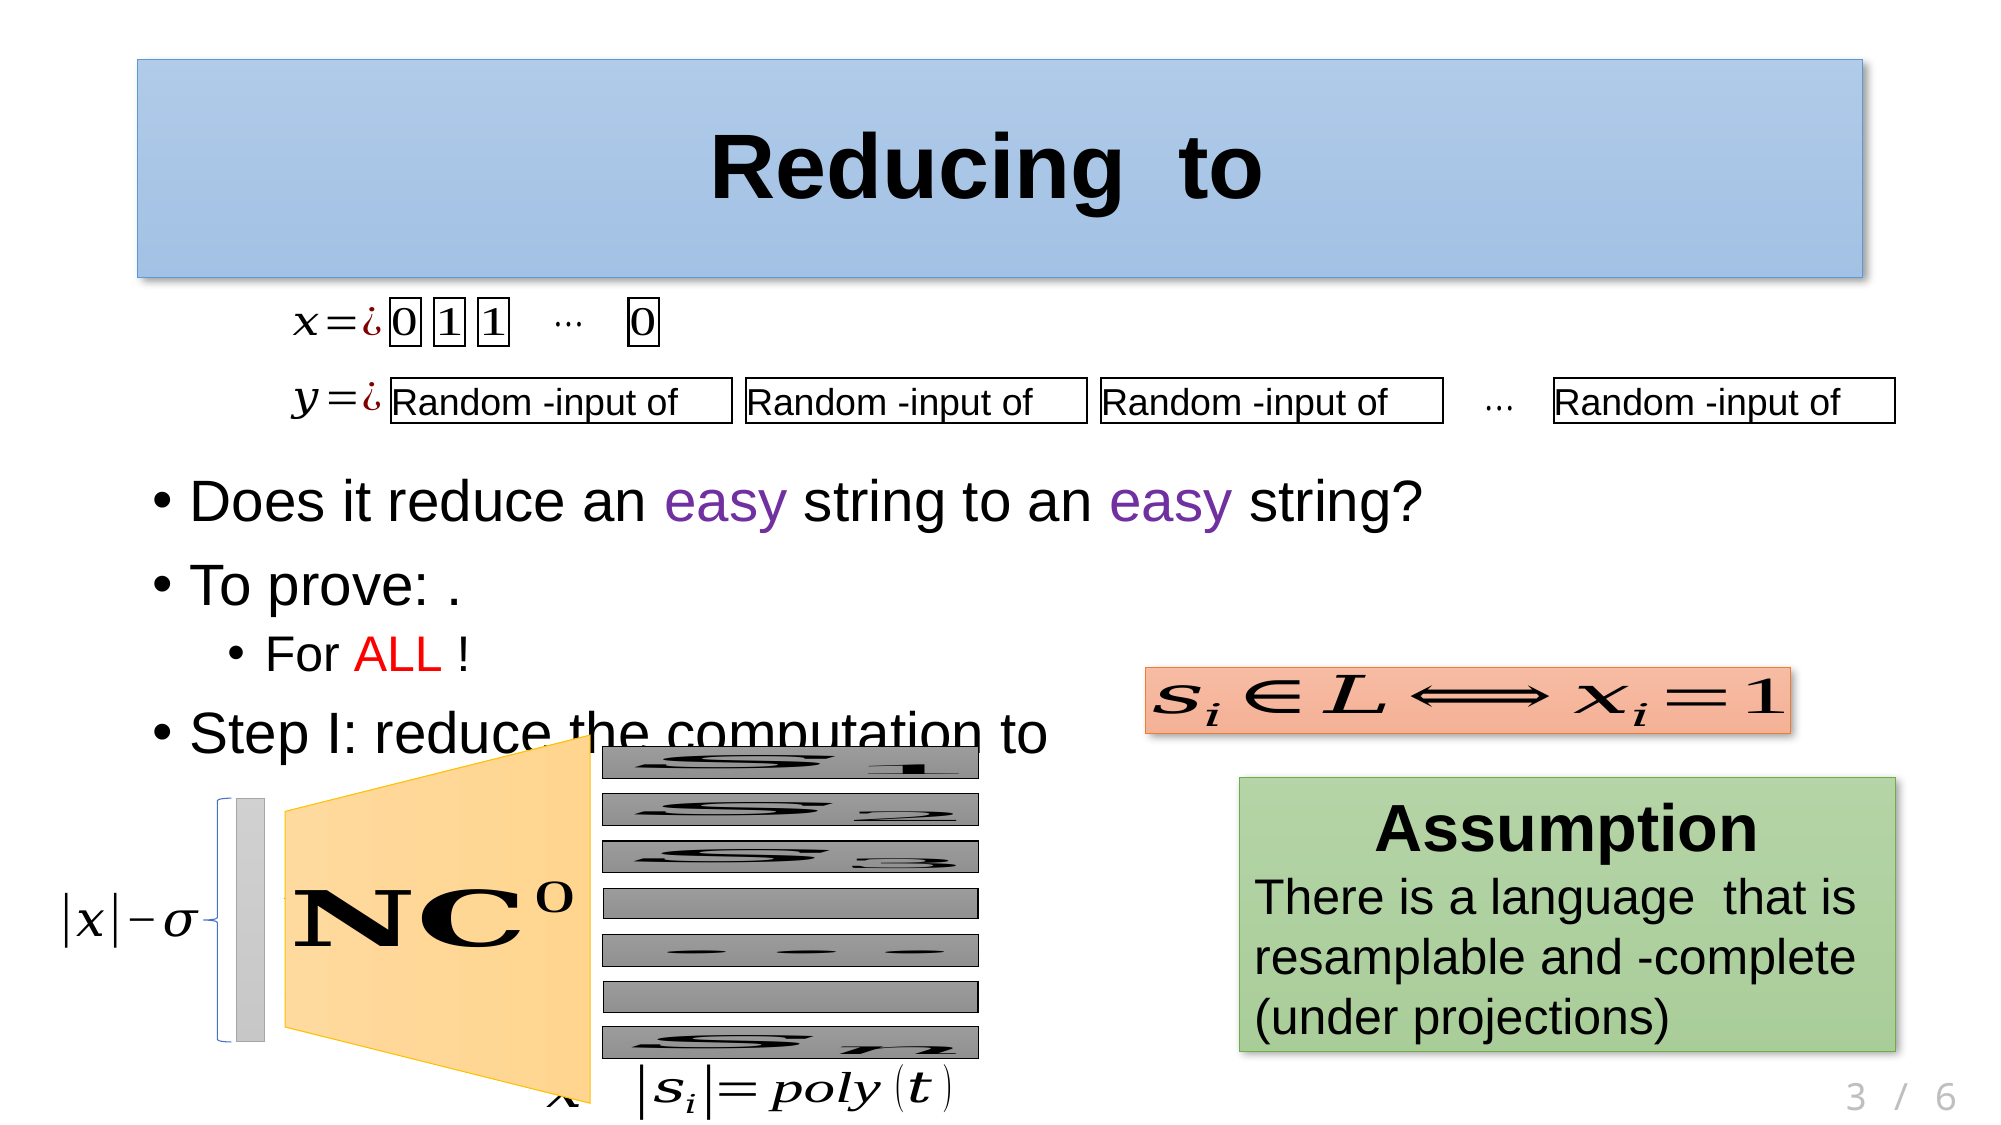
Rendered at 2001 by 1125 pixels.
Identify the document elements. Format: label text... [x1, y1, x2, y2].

text_box [603, 981, 979, 1013]
text_box 3 / 6 [1807, 1065, 2000, 1125]
text_box [603, 888, 979, 919]
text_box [56, 747, 585, 1121]
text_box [285, 735, 591, 1104]
